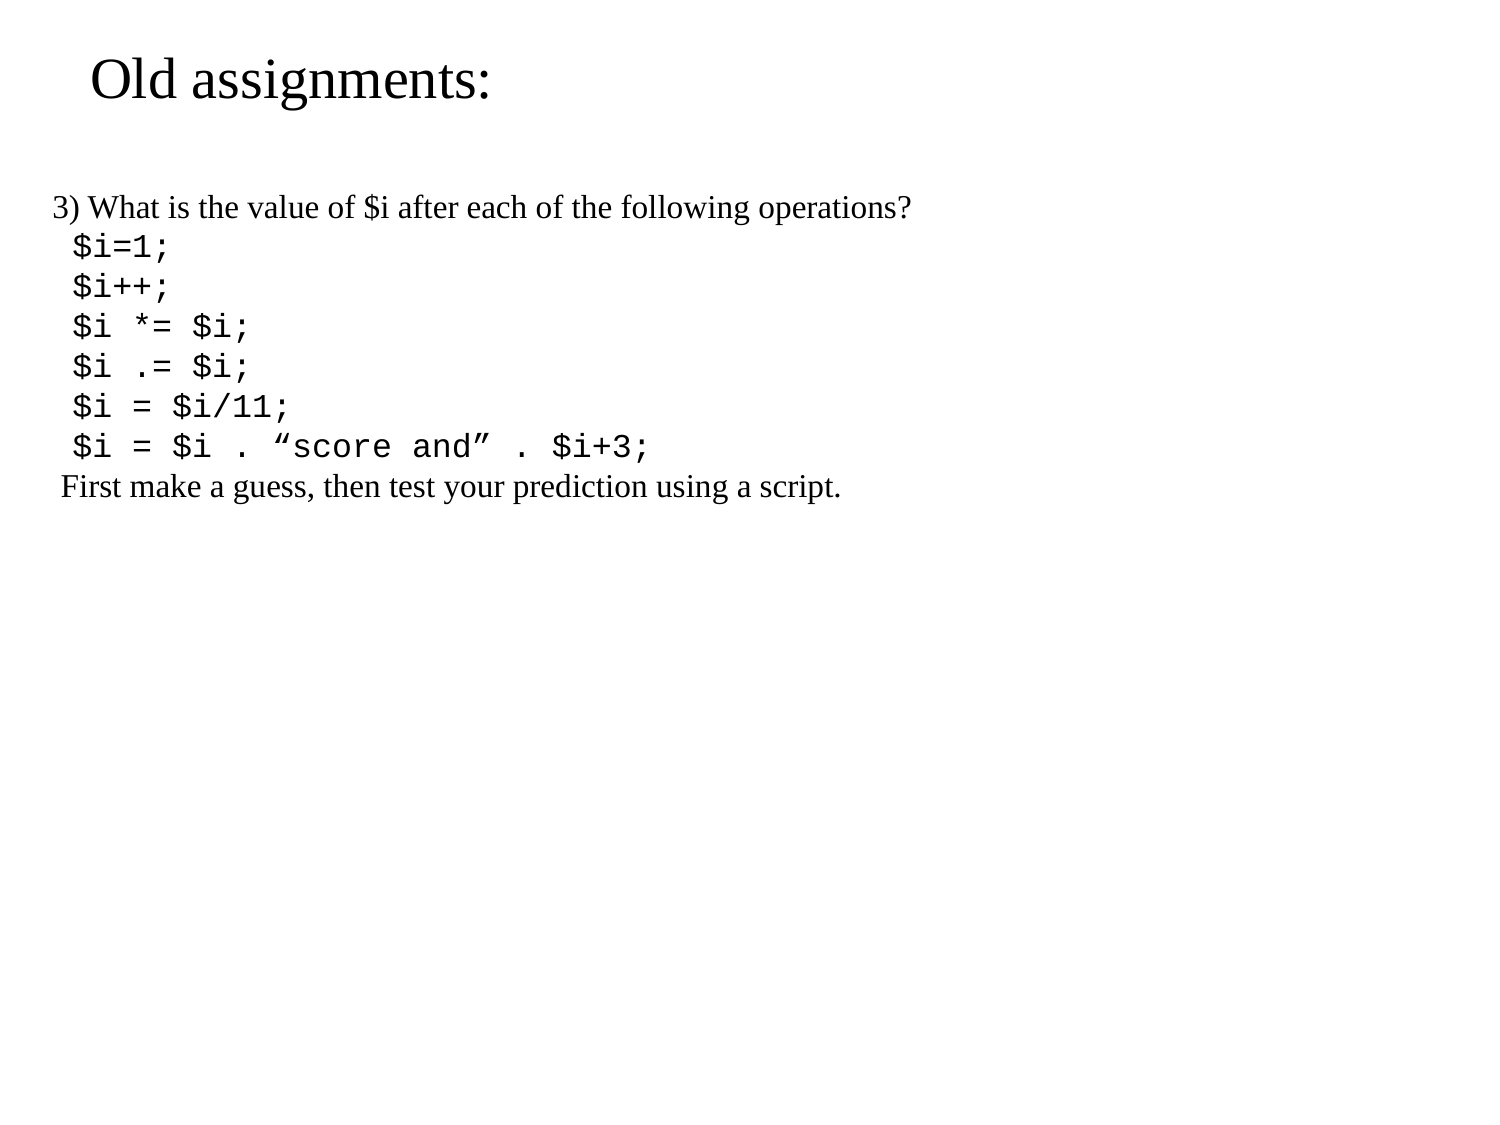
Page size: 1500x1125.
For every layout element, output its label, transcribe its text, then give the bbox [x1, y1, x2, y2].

title Old assignments: [74, 37, 1351, 113]
text_box 3) What is the value of $i after each of the following operations? $i=1; $i++; $i *= $i; $i .= $i; $i = $i/11; $i = $i . “score and” . $i+3; First make a guess, then test your prediction using a script. [37, 137, 1350, 552]
